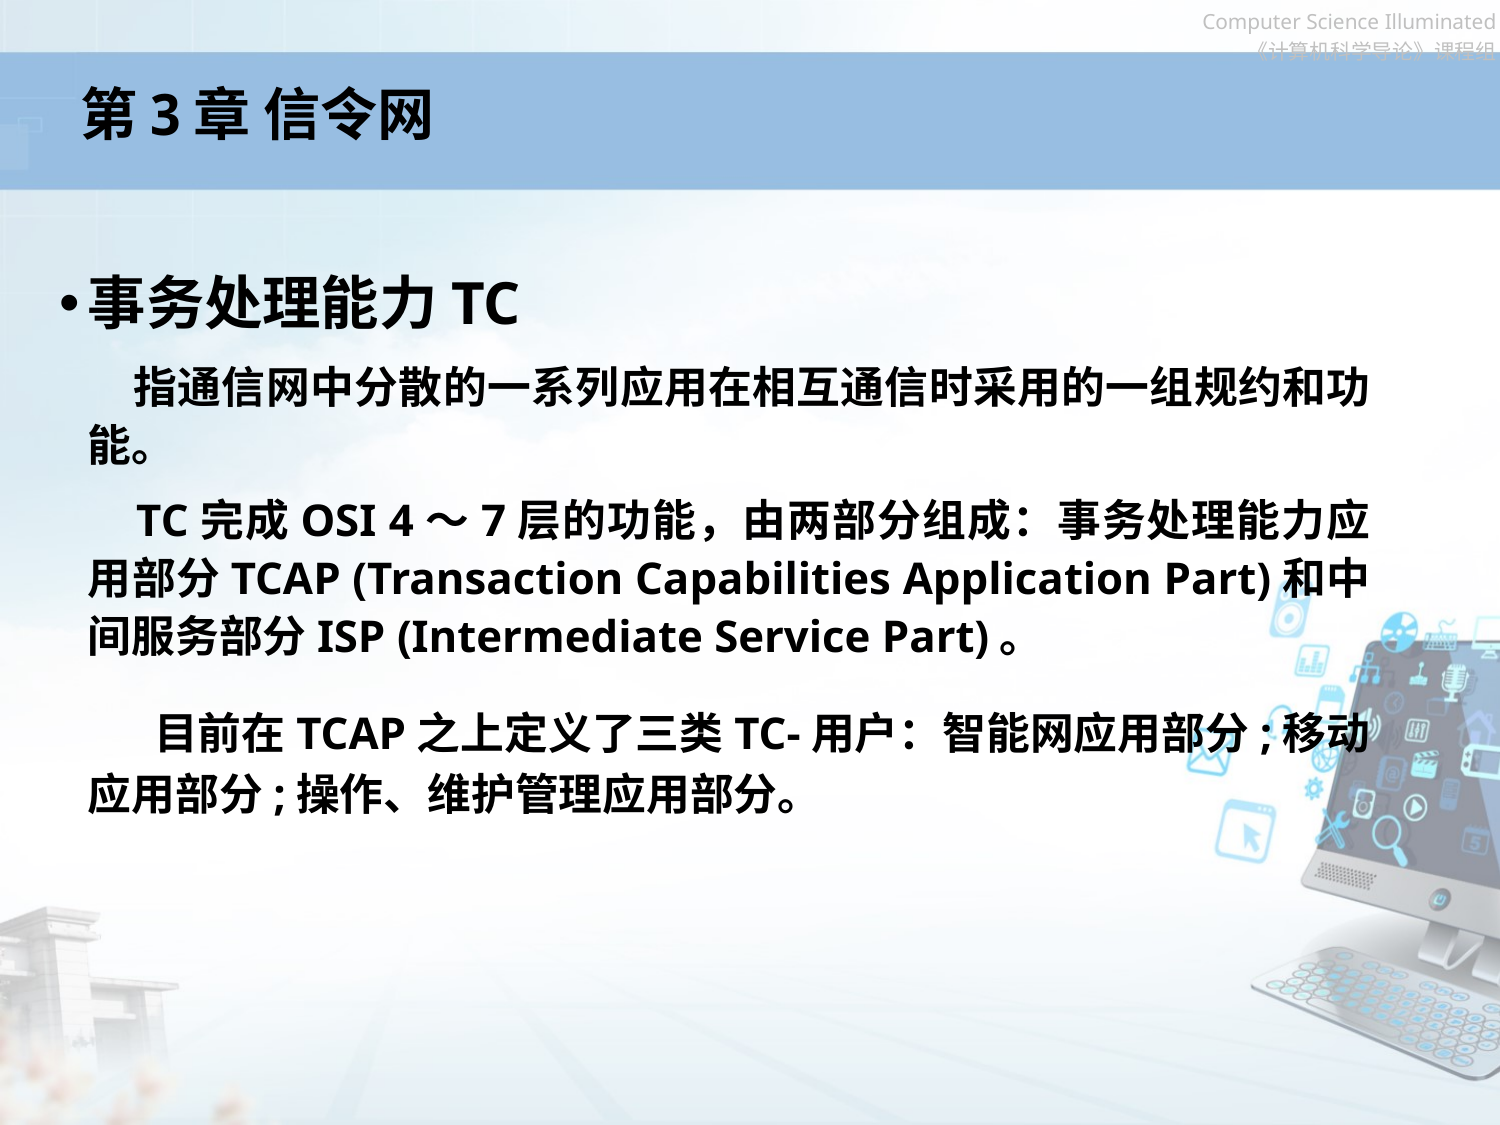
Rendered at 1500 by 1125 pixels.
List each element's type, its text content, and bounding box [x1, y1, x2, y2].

list 事务处理能力TC 指通信网中分散的一系列应用在相互通信时采用的一组规约和功能。 TC完成OSI 4～7层的功能，由两部分组成：事务处理能力应用部分TCAP (Transaction Capabilities Application Part)和中间服务部分ISP (Intermediate Service Part)。 目前在TCAP之上定义了三类TC-用户：智能网应用部分;移动应用部分;操作、维护管理应用部分。 [44, 267, 1386, 1039]
title 第3章 信令网 [64, 78, 1440, 155]
picture [0, 0, 1500, 1125]
